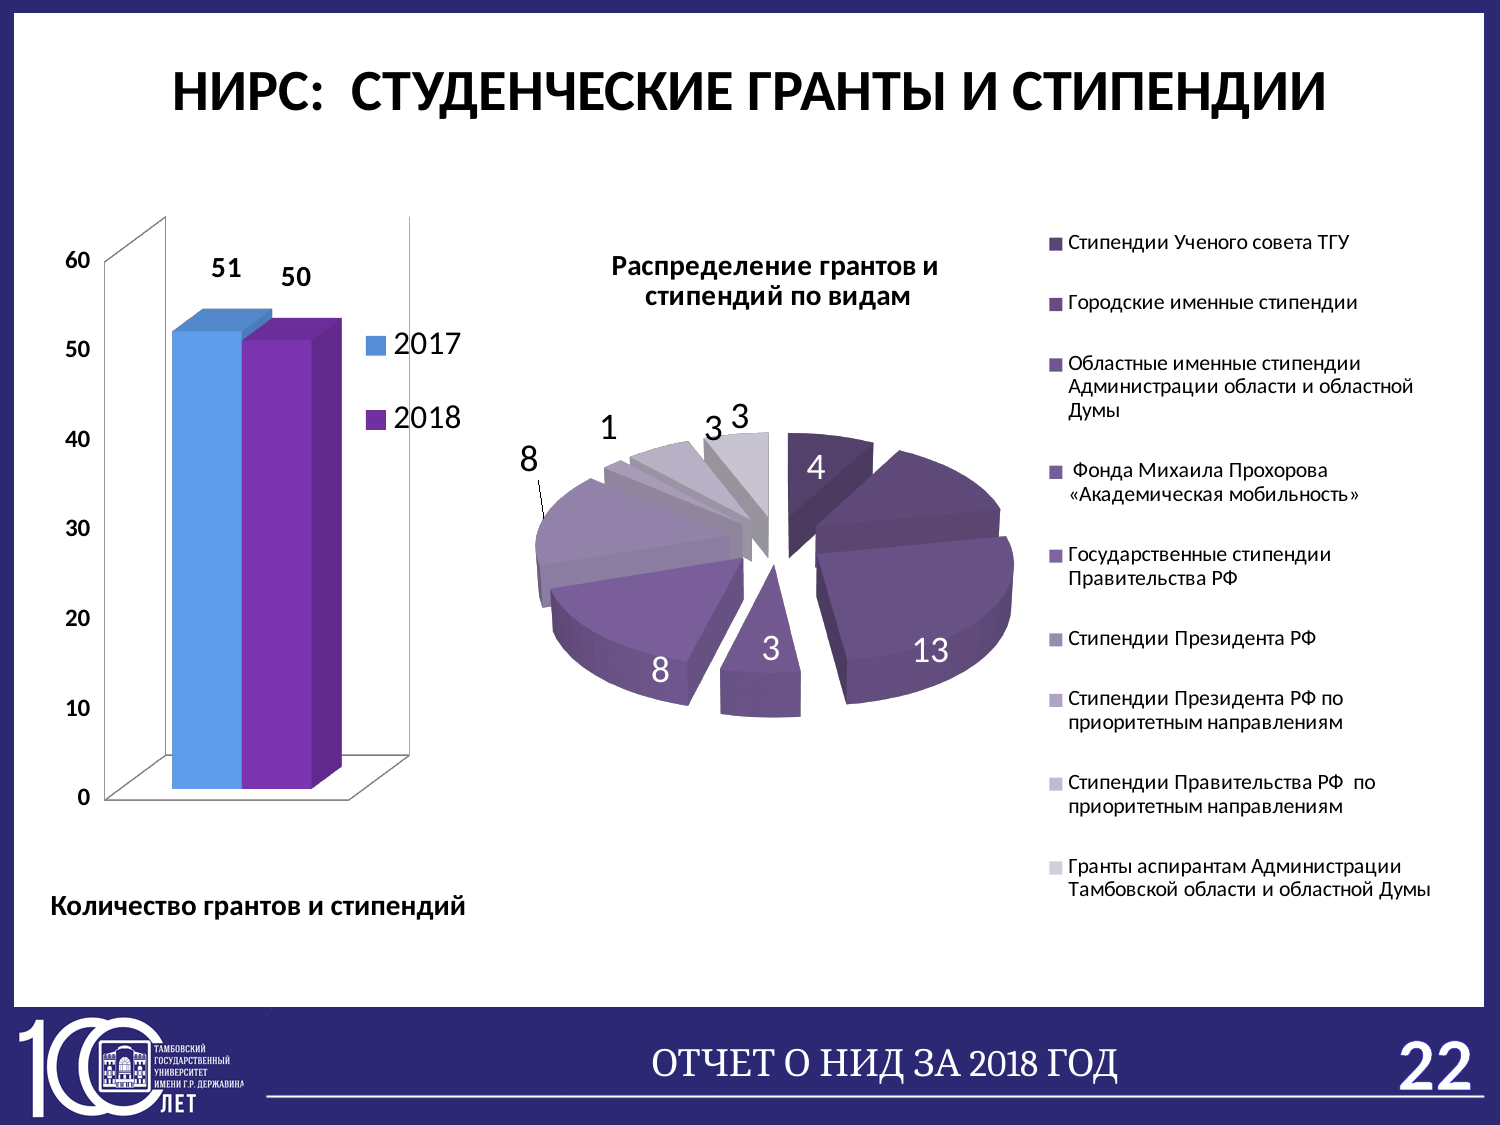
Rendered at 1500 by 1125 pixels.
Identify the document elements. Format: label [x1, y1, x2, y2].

chart [480, 140, 1454, 979]
text_box [34, 128, 483, 973]
picture [0, 0, 1500, 1125]
